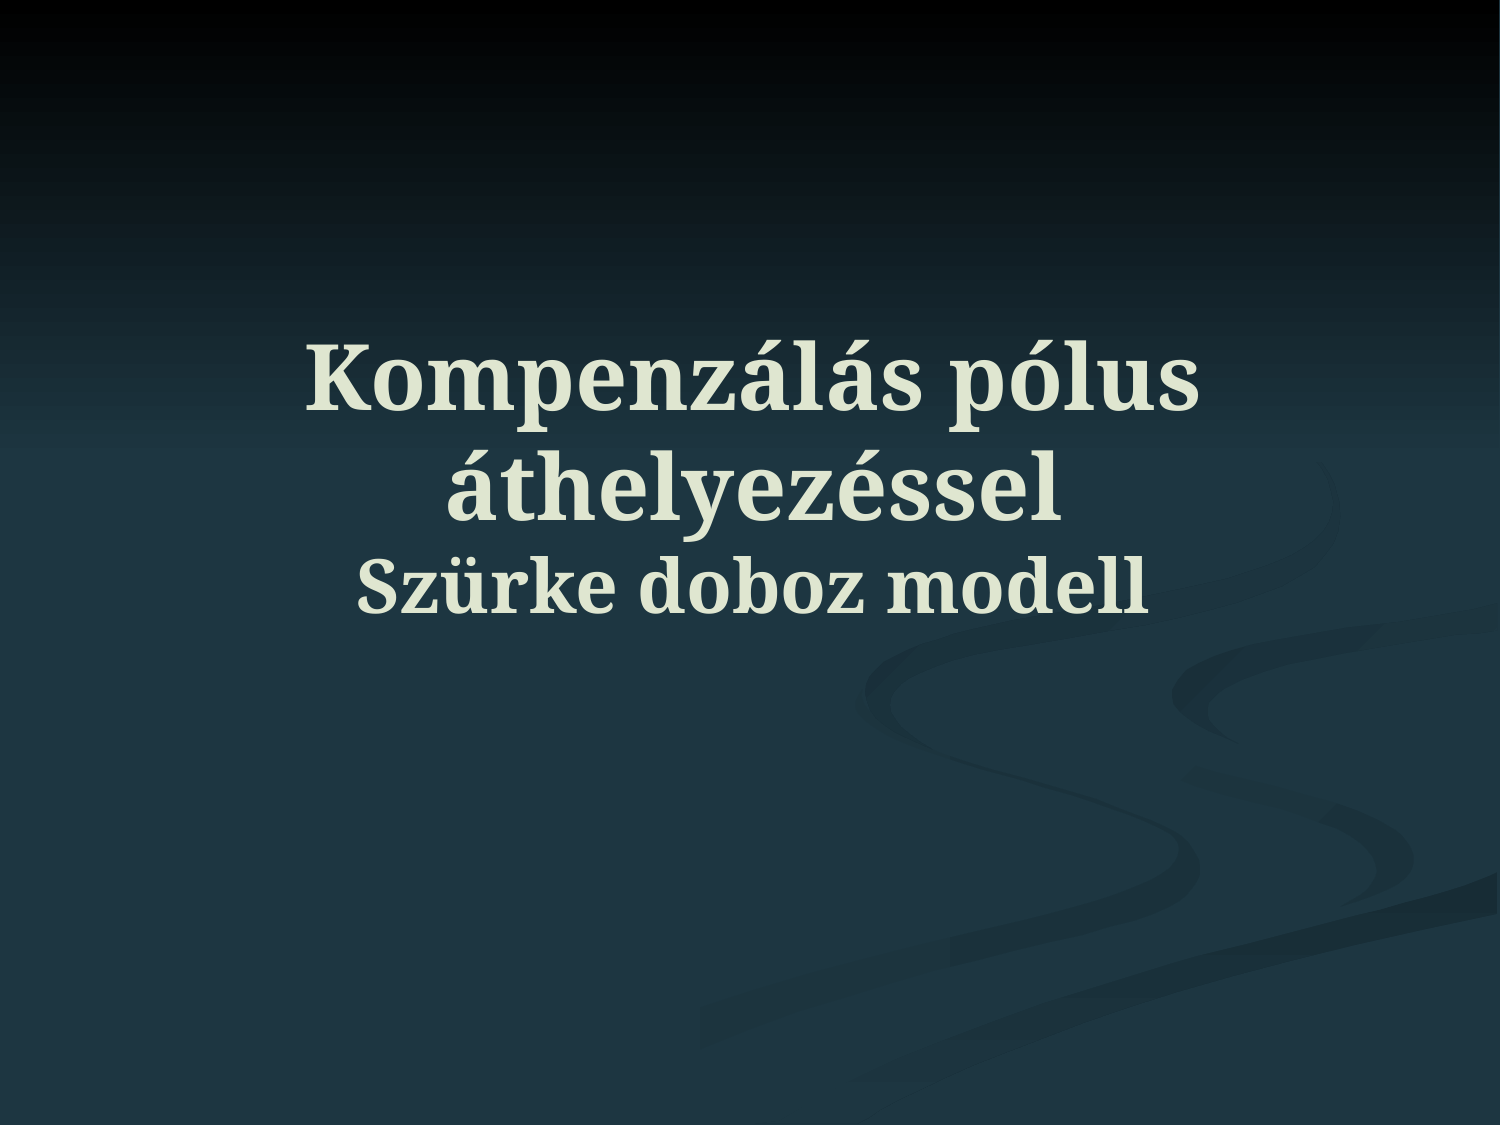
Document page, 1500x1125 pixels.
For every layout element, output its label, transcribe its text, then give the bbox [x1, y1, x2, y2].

title Kompenzálás pólus áthelyezéssel Szürke doboz modell [115, 200, 1393, 748]
